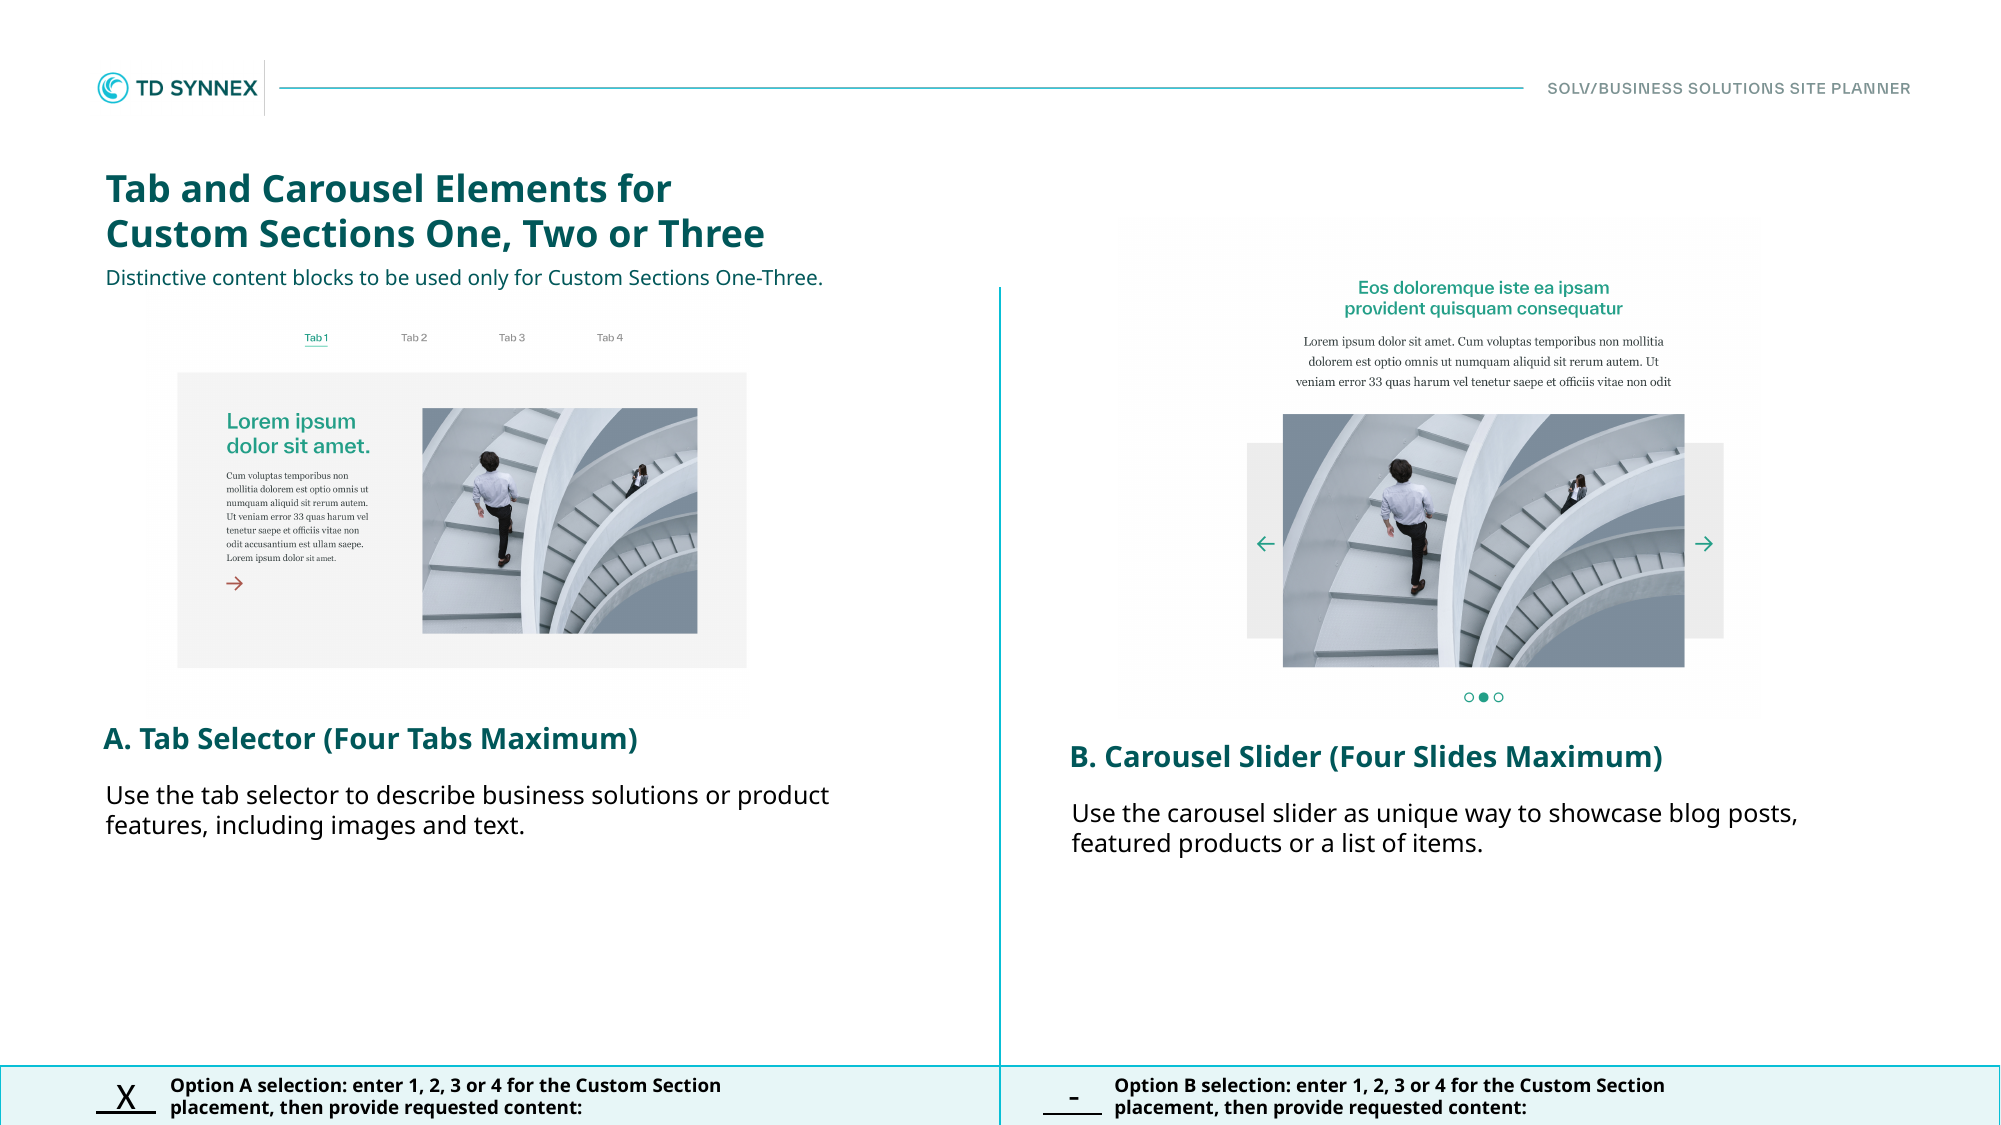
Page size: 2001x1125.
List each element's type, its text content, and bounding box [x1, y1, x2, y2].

picture [1118, 217, 1761, 719]
text_box - [1051, 1064, 1098, 1125]
text_box X [101, 1064, 148, 1125]
picture [146, 285, 750, 719]
picture [90, 60, 1910, 116]
